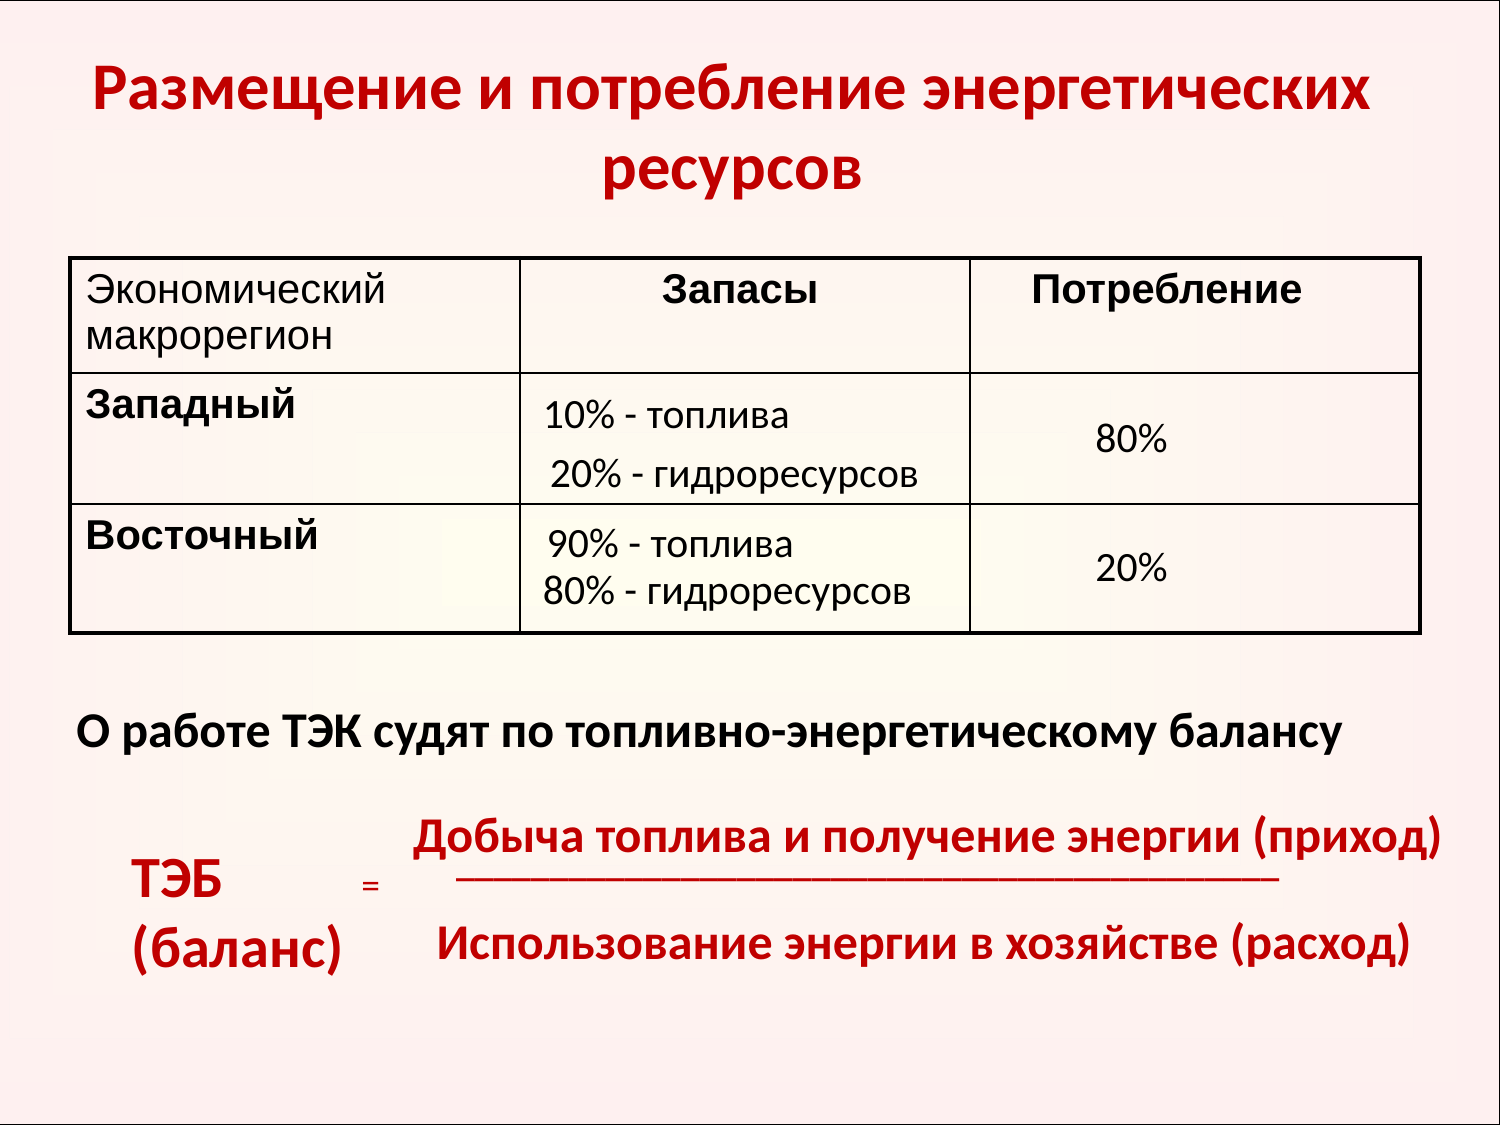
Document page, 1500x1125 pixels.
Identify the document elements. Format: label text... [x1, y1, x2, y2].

text_box Размещение и потребление энергетических ресурсов [0, 35, 1465, 210]
text_box 80% [1080, 403, 1207, 468]
table_cell [521, 505, 969, 631]
text_box 20% - гидроресурсов [525, 438, 975, 504]
table_cell [521, 374, 969, 503]
text_box ____________________________________________ [441, 831, 1442, 892]
text_box 20% [1080, 532, 1207, 597]
table_cell Восточный [72, 505, 519, 631]
text_box Добыча топлива и получение энергии (приход) [398, 795, 1500, 870]
text_box Использование энергии в хозяйстве (расход) [421, 902, 1500, 978]
text_box О работе ТЭК судят по топливно-энергетическому балансу [61, 689, 1424, 765]
table_cell Западный [72, 374, 519, 503]
text_box 10% - топлива [528, 379, 963, 438]
text_box 80% - гидроресурсов [528, 555, 975, 621]
text_box [0, 0, 1500, 1125]
table_header Потребление [971, 260, 1418, 372]
text_box ТЭБ (баланс) [117, 831, 365, 987]
table_cell [971, 505, 1418, 631]
table_header Запасы [521, 260, 969, 372]
text_box 90% - топлива [522, 508, 904, 574]
table_cell [971, 374, 1418, 503]
table_header Экономический макрорегион [72, 260, 519, 372]
text_box = [346, 853, 396, 914]
